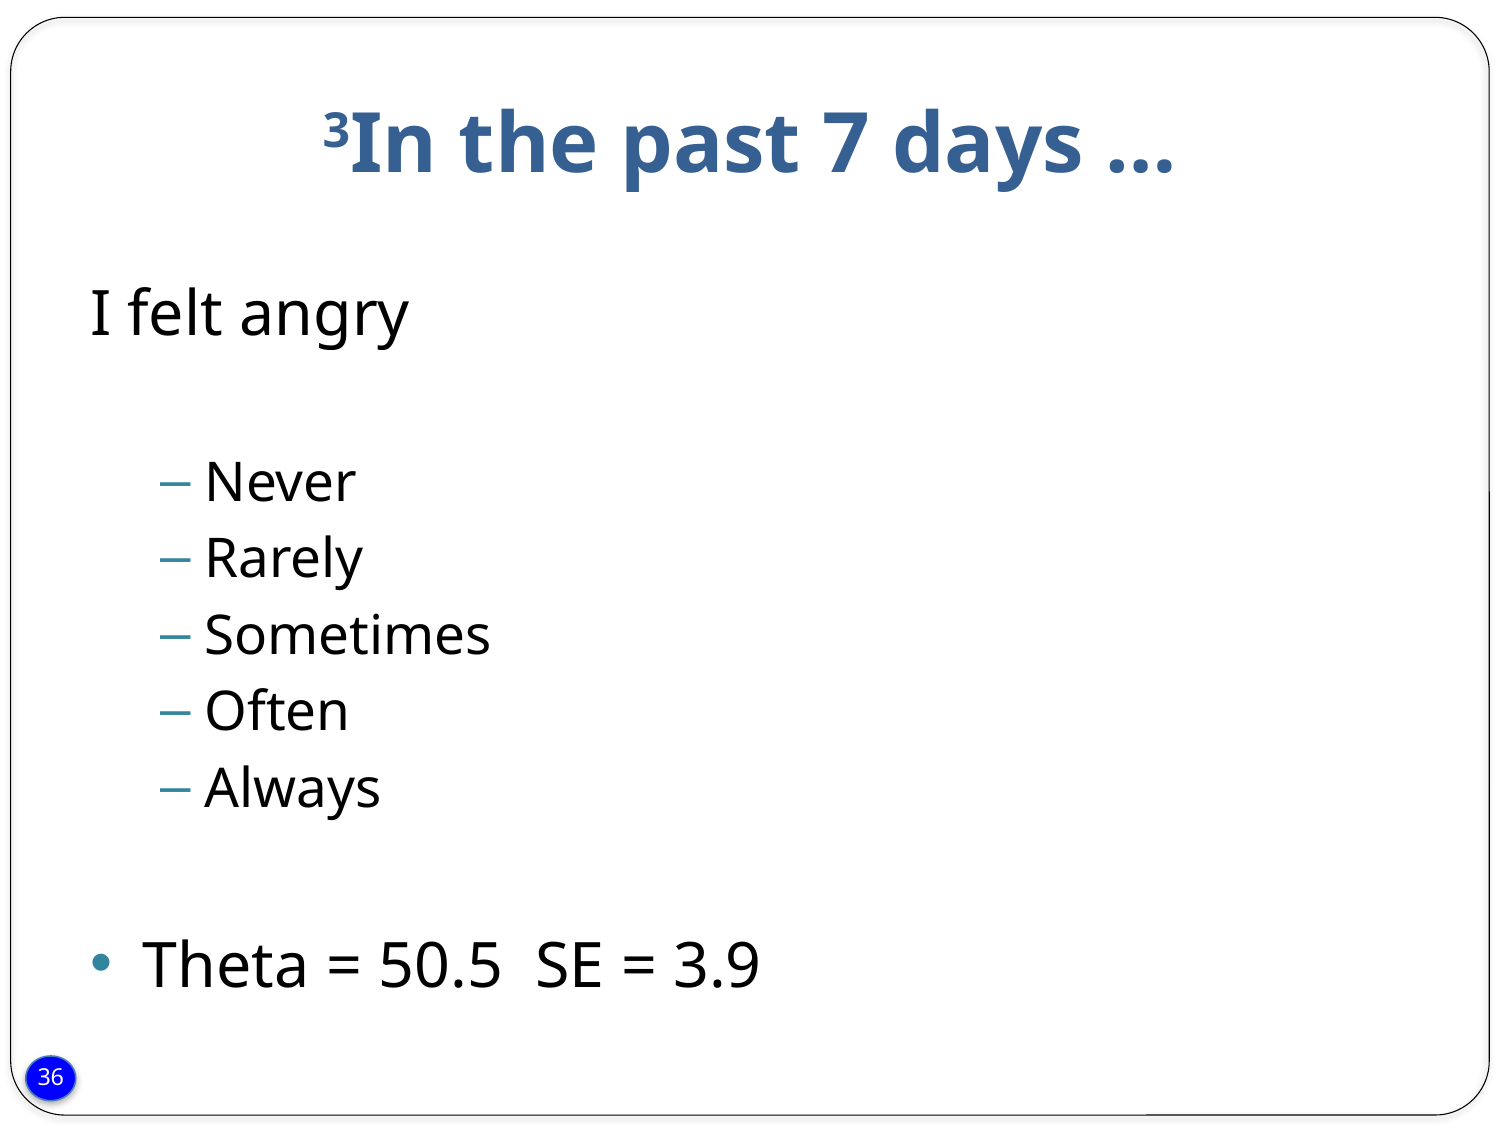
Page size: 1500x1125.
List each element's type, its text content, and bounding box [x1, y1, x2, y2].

list I felt angry Never Rarely Sometimes Often Always Theta = 50.5 SE = 3.9 [75, 264, 1425, 1008]
title 3In the past 7 days … [75, 45, 1425, 233]
